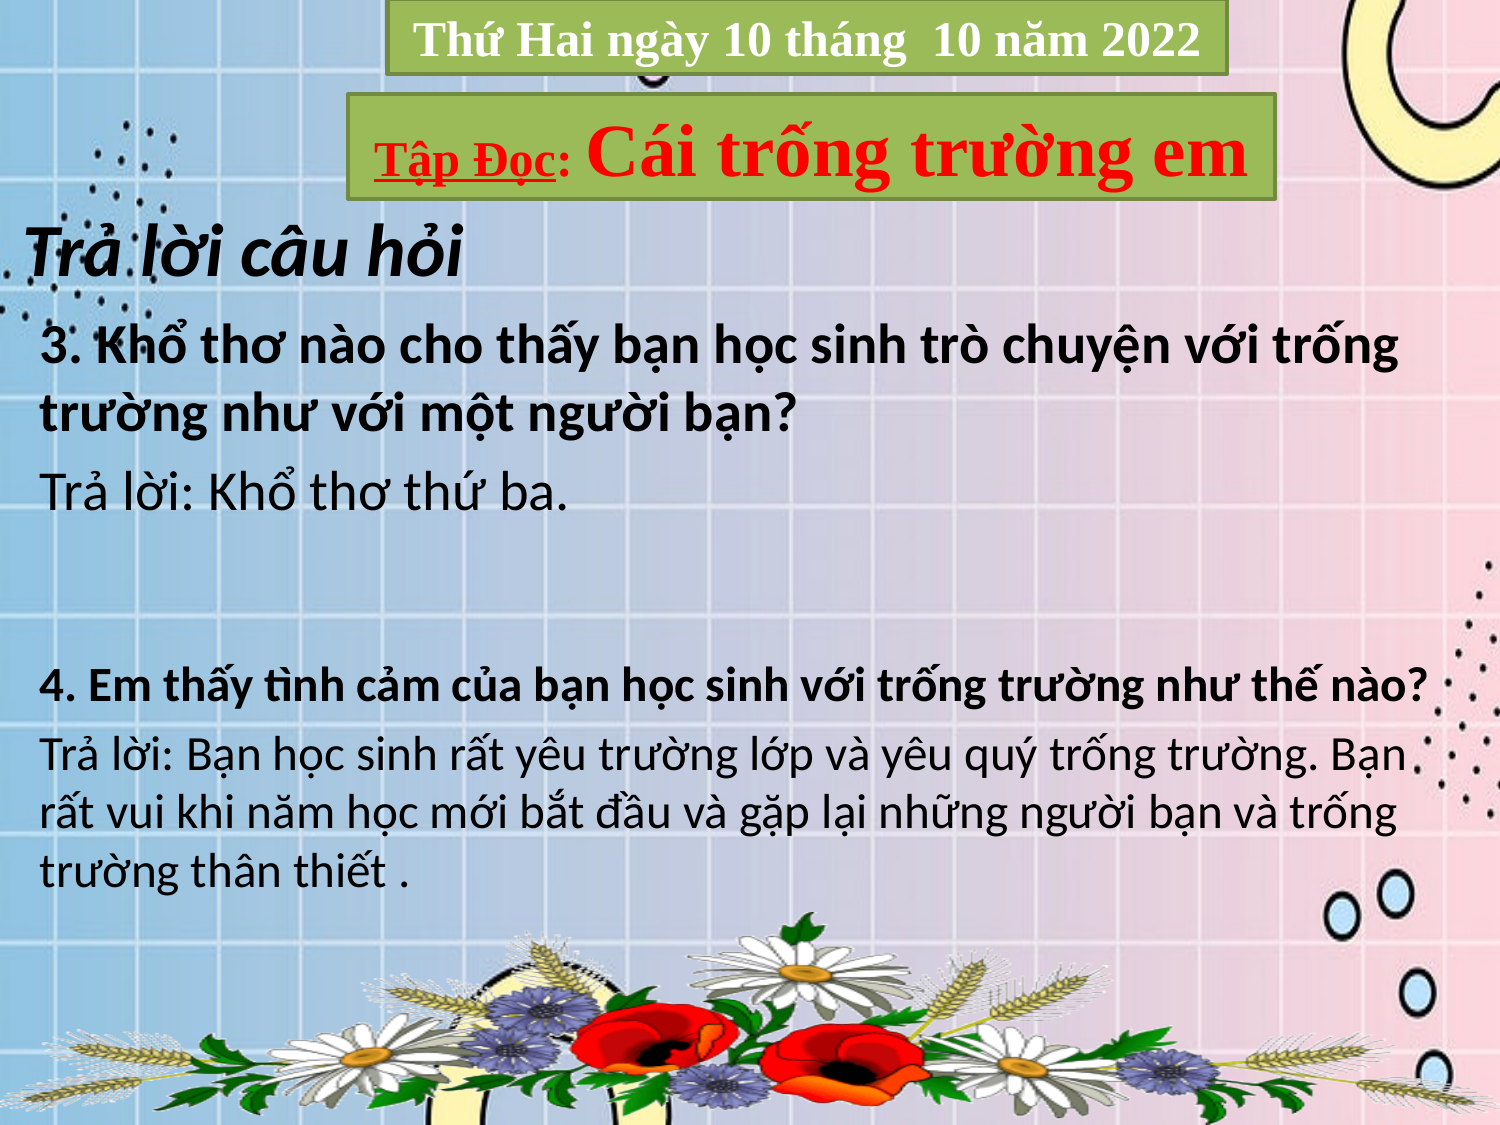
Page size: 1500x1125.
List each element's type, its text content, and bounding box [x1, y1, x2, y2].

picture [0, 0, 1500, 1125]
text_box Thứ Hai ngày 10 tháng 10 năm 2022 [385, 0, 1229, 76]
title Trả lời câu hỏi [0, 179, 613, 313]
text_box Tập Đọc: Cái trống trường em [346, 92, 1277, 201]
list 3. Khổ thơ nào cho thấy bạn học sinh trò chuyện với trống trường như với một người bạn? Trả lời: Khổ thơ thứ ba. 4. Em thấy tình cảm của bạn học sinh với trống trường như thế nào? Trả lời: Bạn học sinh rất yêu trường lớp và yêu quý trống trường. Bạn rất vui khi năm học mới bắt đầu và gặp lại những người bạn và trống trường thân thiết . [24, 299, 1450, 910]
